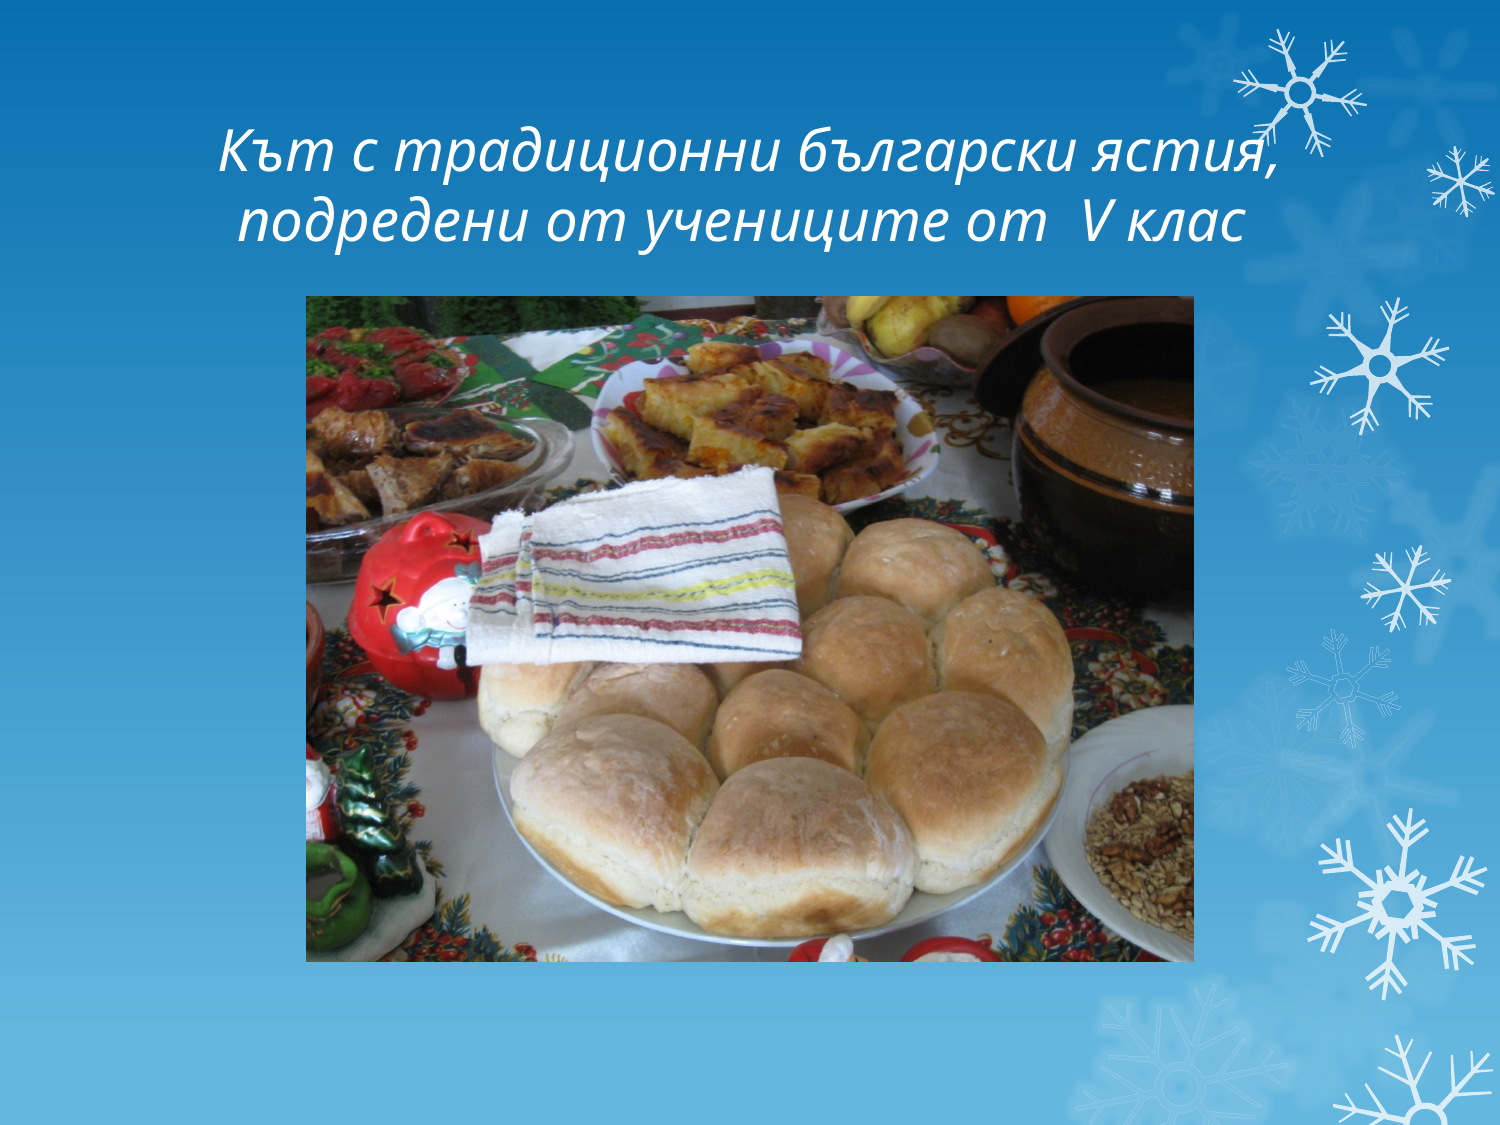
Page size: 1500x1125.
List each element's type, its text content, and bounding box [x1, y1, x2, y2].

title Кът с традиционни български ястия, подредени от учениците от V клас [171, 78, 1329, 289]
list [306, 295, 1194, 962]
